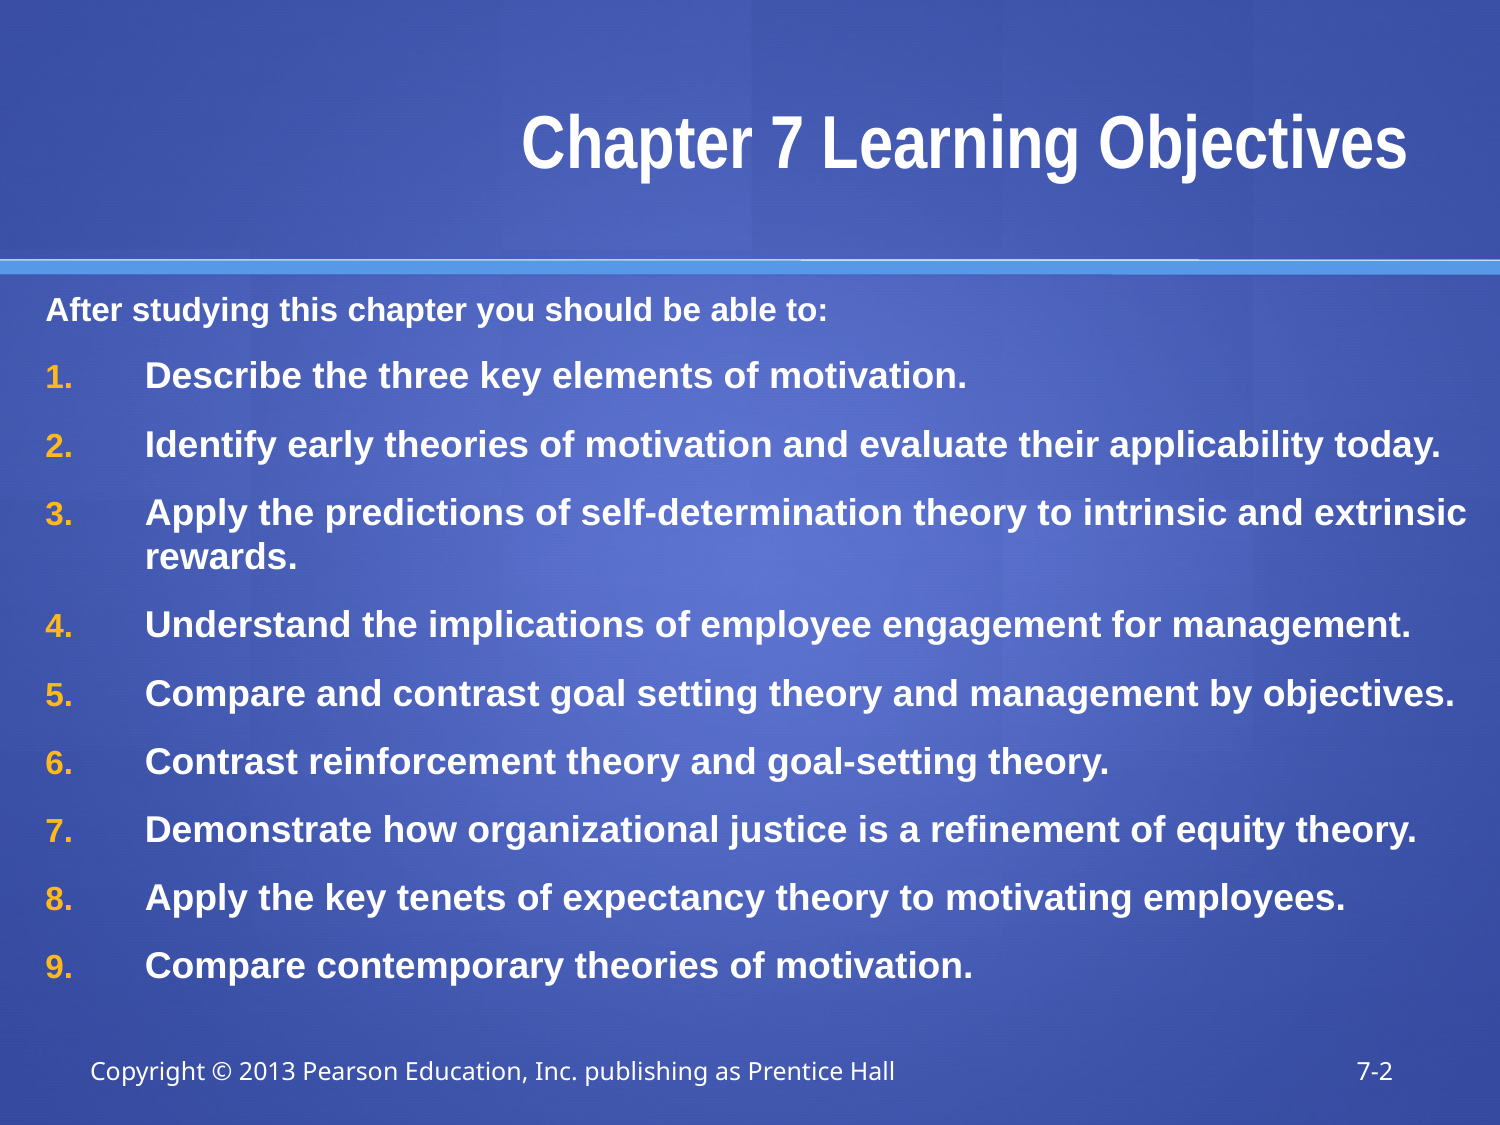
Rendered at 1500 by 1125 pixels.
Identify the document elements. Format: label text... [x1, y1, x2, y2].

list After studying this chapter you should be able to: Describe the three key elements of motivation. Identify early theories of motivation and evaluate their applicability today. Apply the predictions of self-determination theory to intrinsic and extrinsic rewards. Understand the implications of employee engagement for management. Compare and contrast goal setting theory and management by objectives. Contrast reinforcement theory and goal-setting theory. Demonstrate how organizational justice is a refinement of equity theory. Apply the key tenets of expectancy theory to motivating employees. Compare contemporary theories of motivation. [30, 280, 1500, 1043]
slide_number 7-2 [1325, 1042, 1425, 1103]
footer Copyright © 2013 Pearson Education, Inc. publishing as Prentice Hall [75, 1042, 1012, 1103]
title Chapter 7 Learning Objectives [75, 45, 1425, 233]
